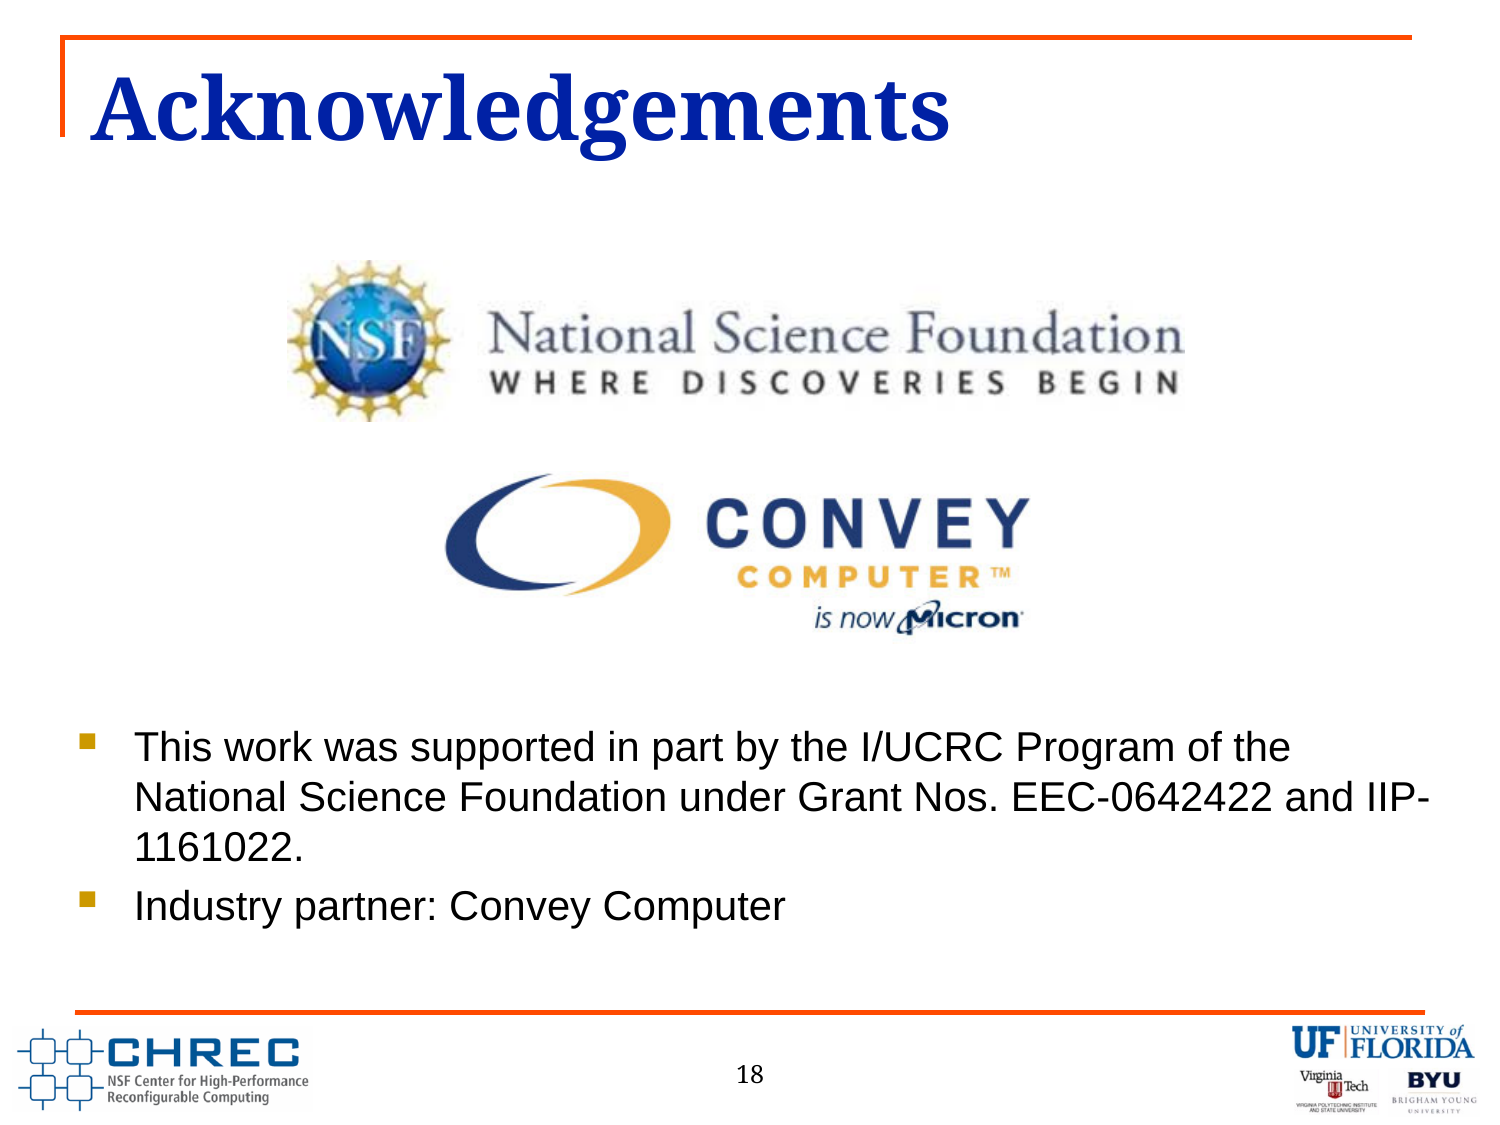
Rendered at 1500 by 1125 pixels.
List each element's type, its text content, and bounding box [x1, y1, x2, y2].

picture [1287, 1021, 1485, 1117]
picture [12, 1026, 313, 1112]
slide_number 18 [599, 1024, 901, 1101]
picture [287, 260, 1186, 423]
title Acknowledgements [74, 45, 1426, 201]
picture [399, 471, 1118, 644]
list This work was supported in part by the I/UCRC Program of the National Science Foundation under Grant Nos. EEC-0642422 and IIP-1161022. Industry partner: Convey Computer [62, 712, 1463, 981]
